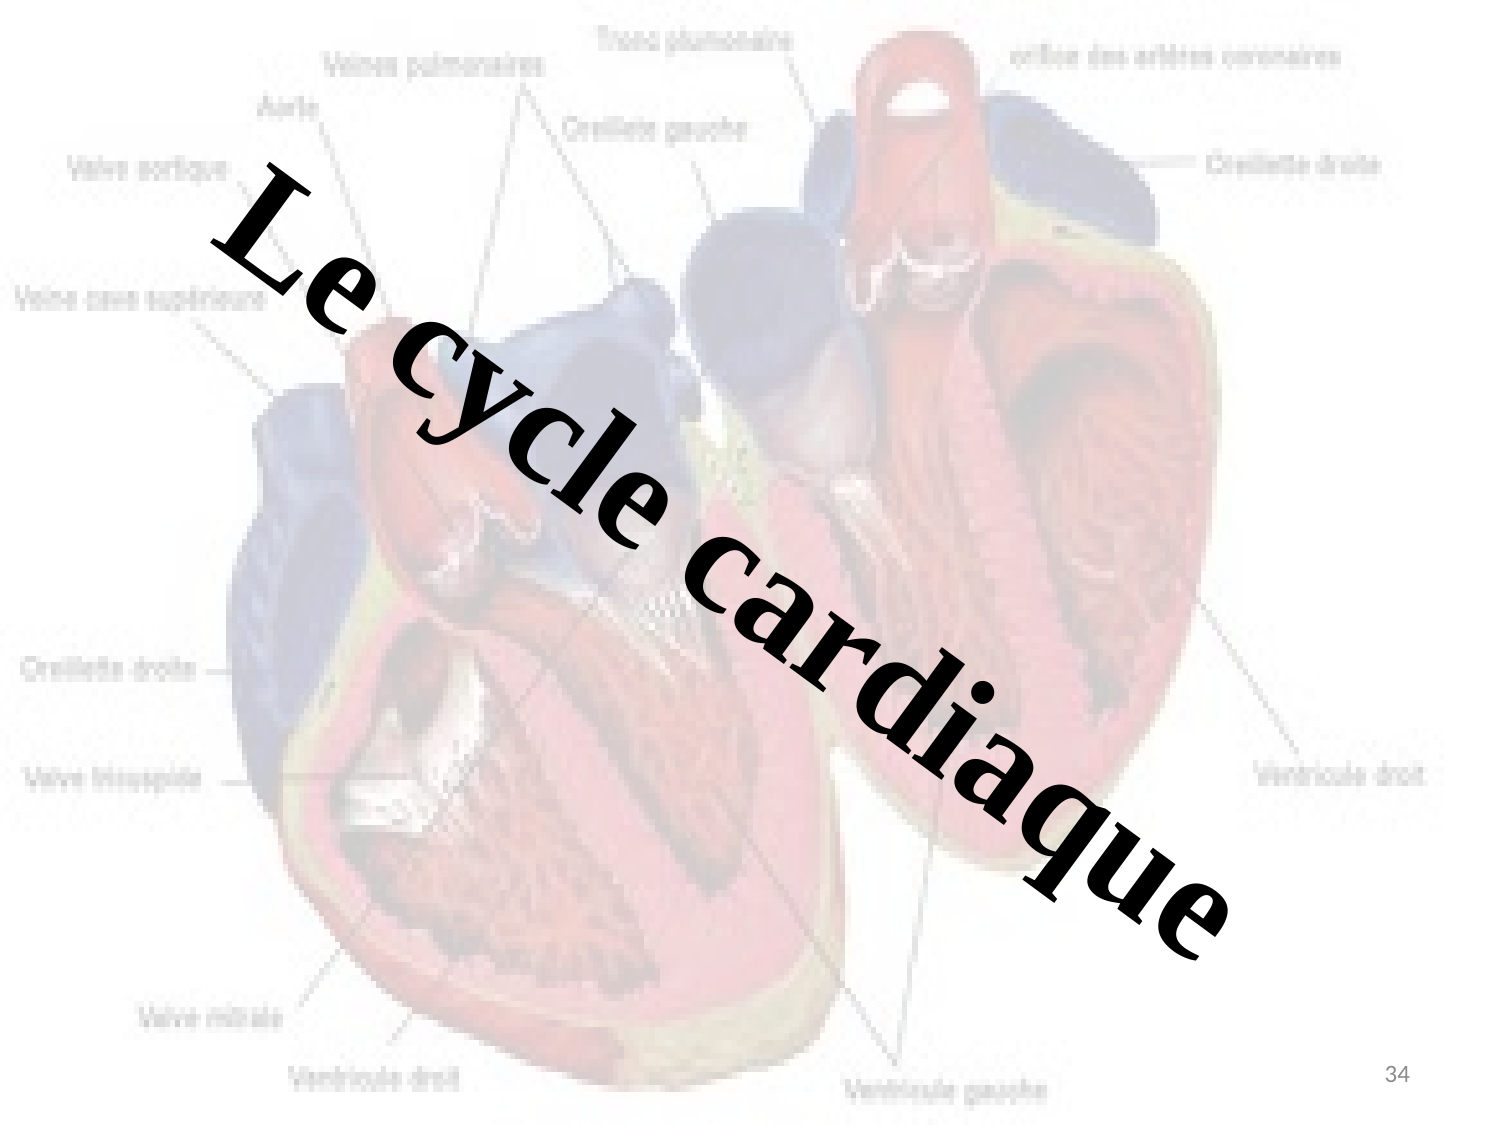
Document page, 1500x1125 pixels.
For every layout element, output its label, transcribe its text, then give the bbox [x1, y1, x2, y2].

slide_number 34 [1074, 1042, 1425, 1103]
title Le cycle cardiaque [155, 80, 1326, 1031]
